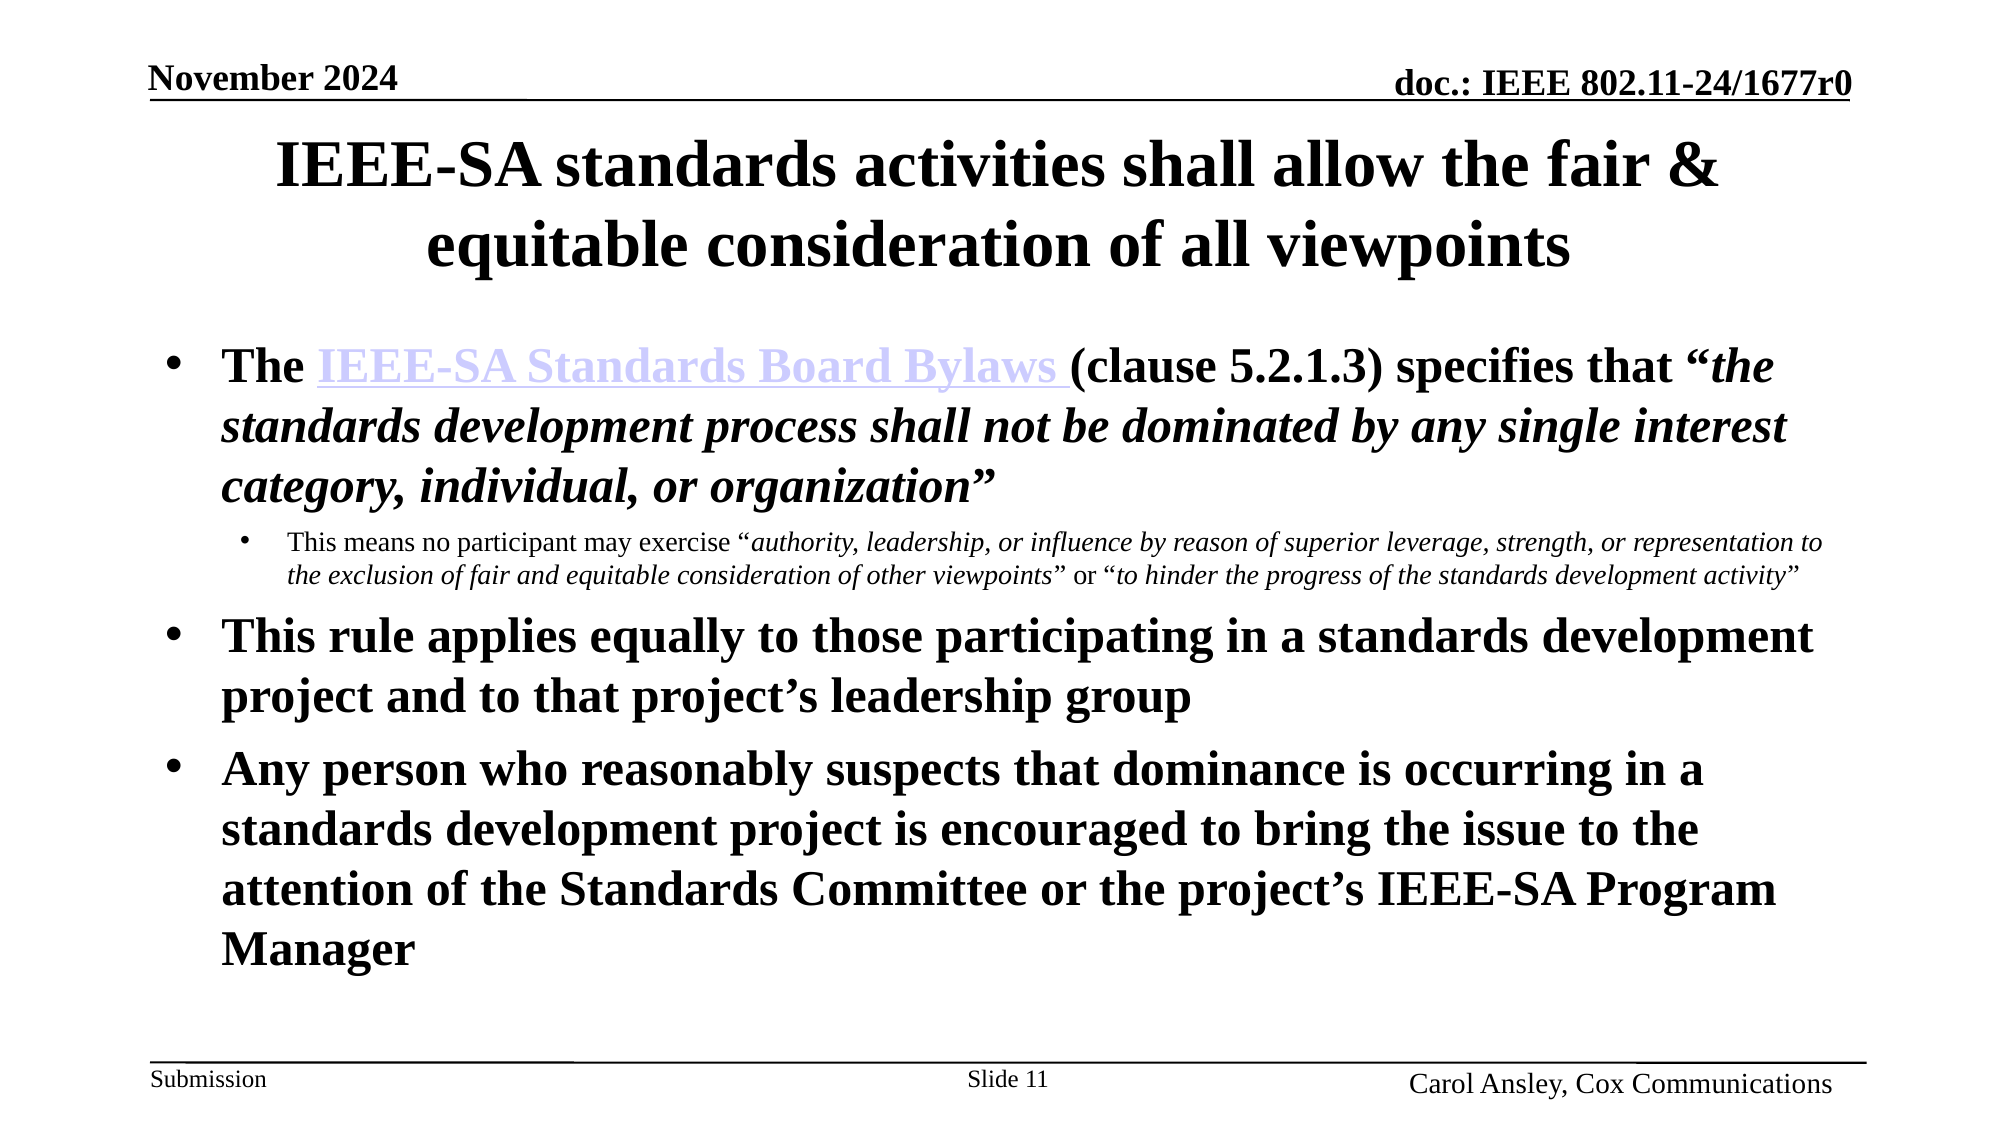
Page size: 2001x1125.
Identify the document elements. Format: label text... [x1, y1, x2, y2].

list The IEEE-SA Standards Board Bylaws (clause 5.2.1.3) specifies that “the standards development process shall not be dominated by any single interest category, individual, or organization” This means no participant may exercise “authority, leadership, or influence by reason of superior leverage, strength, or representation to the exclusion of fair and equitable consideration of other viewpoints” or “to hinder the progress of the standards development activity” This rule applies equally to those participating in a standards development project and to that project’s leadership group Any person who reasonably suspects that dominance is occurring in a standards development project is encouraged to bring the issue to the attention of the Standards Committee or the project’s IEEE-SA Program Manager [149, 324, 1850, 1000]
title IEEE-SA standards activities shall allow the fair & equitable consideration of all viewpoints [149, 112, 1850, 288]
slide_number Slide 11 [950, 1061, 1067, 1123]
